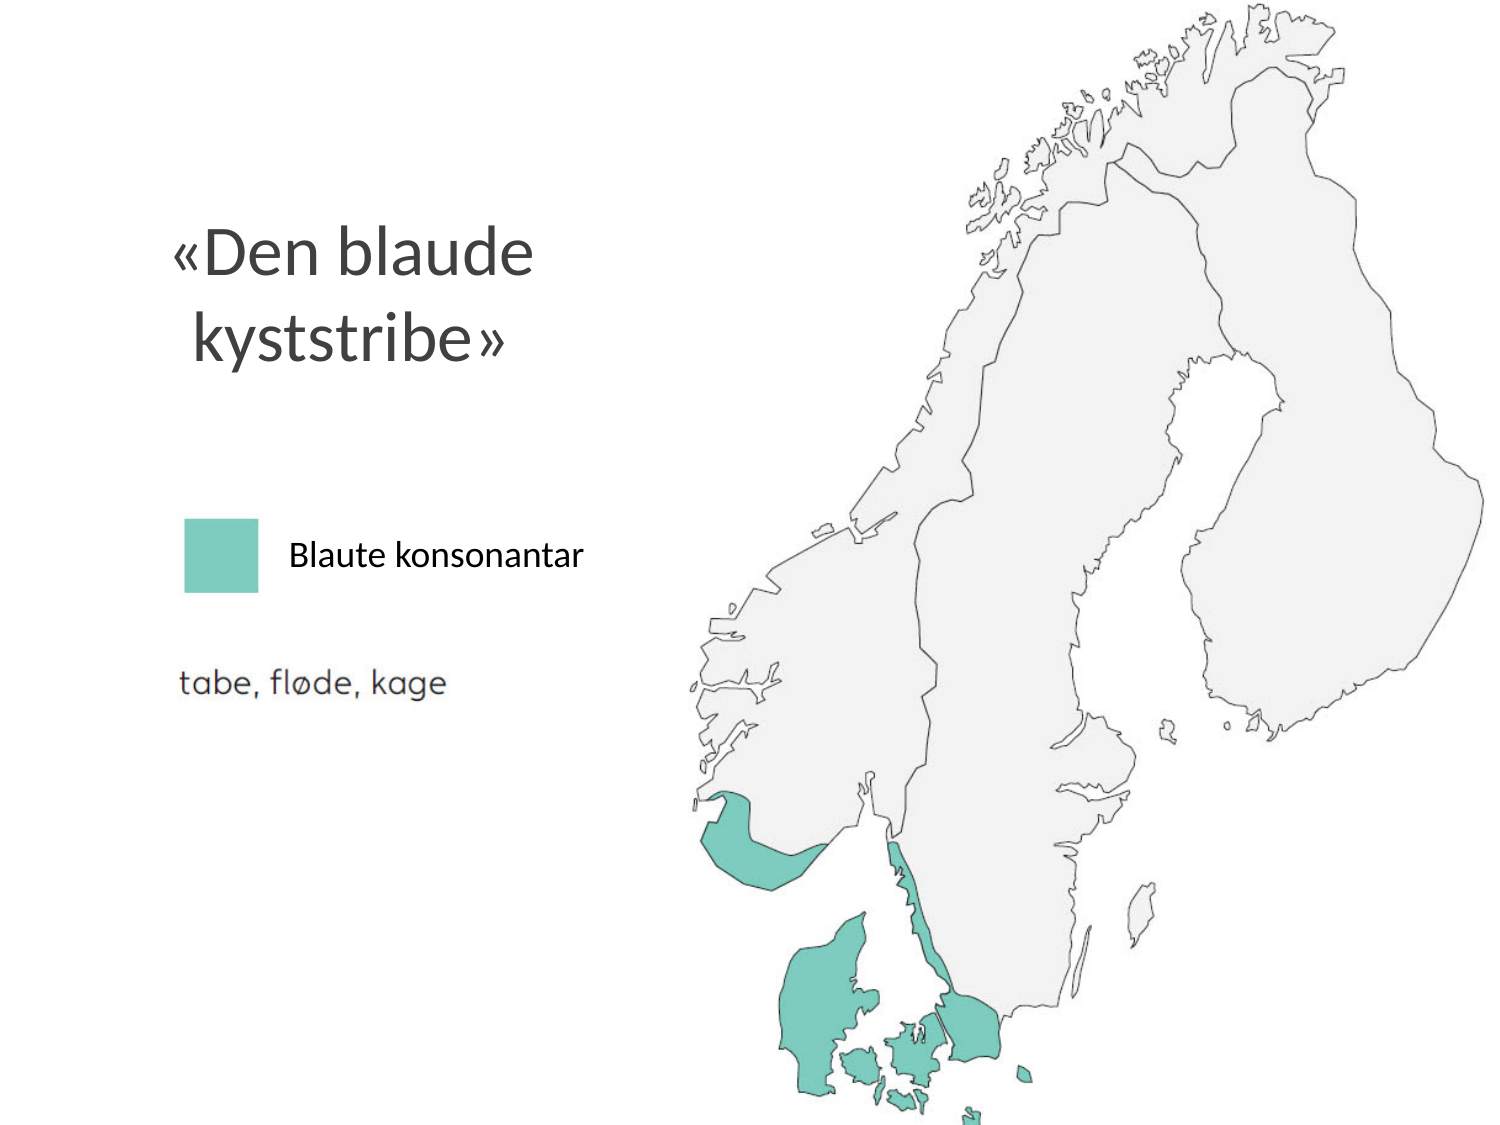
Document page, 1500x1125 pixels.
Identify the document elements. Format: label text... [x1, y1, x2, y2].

picture [111, 0, 1500, 1125]
title «Den blaude kyststribe» [0, 196, 593, 384]
